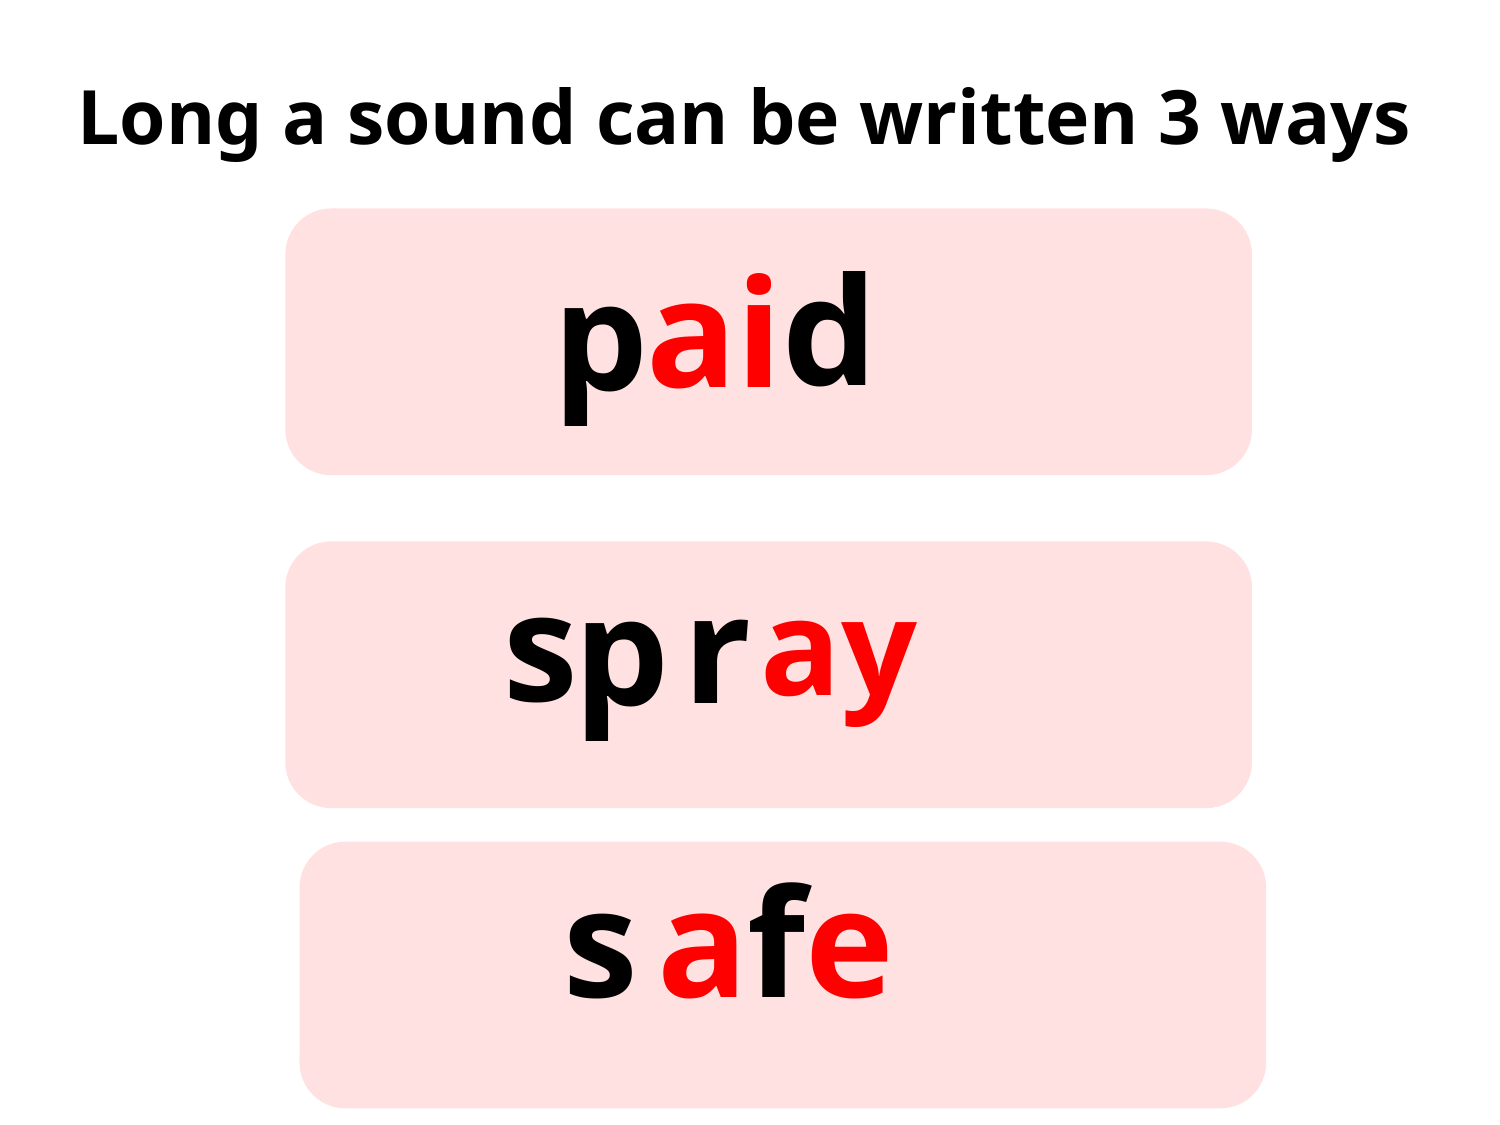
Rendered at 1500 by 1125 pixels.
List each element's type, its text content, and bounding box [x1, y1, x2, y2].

text_box afe [638, 768, 914, 1107]
text_box s [506, 811, 638, 1107]
text_box d [736, 168, 924, 474]
text_box [285, 208, 510, 476]
text_box r [623, 474, 812, 813]
text_box s [447, 472, 635, 811]
text_box ay [745, 473, 933, 811]
text_box p [510, 161, 692, 474]
text_box [933, 541, 1252, 809]
text_box Long a sound can be written 3 ways [62, 62, 1450, 168]
text_box ai [692, 168, 736, 474]
text_box [924, 208, 1252, 476]
text_box [299, 841, 1267, 1109]
text_box [285, 541, 447, 809]
